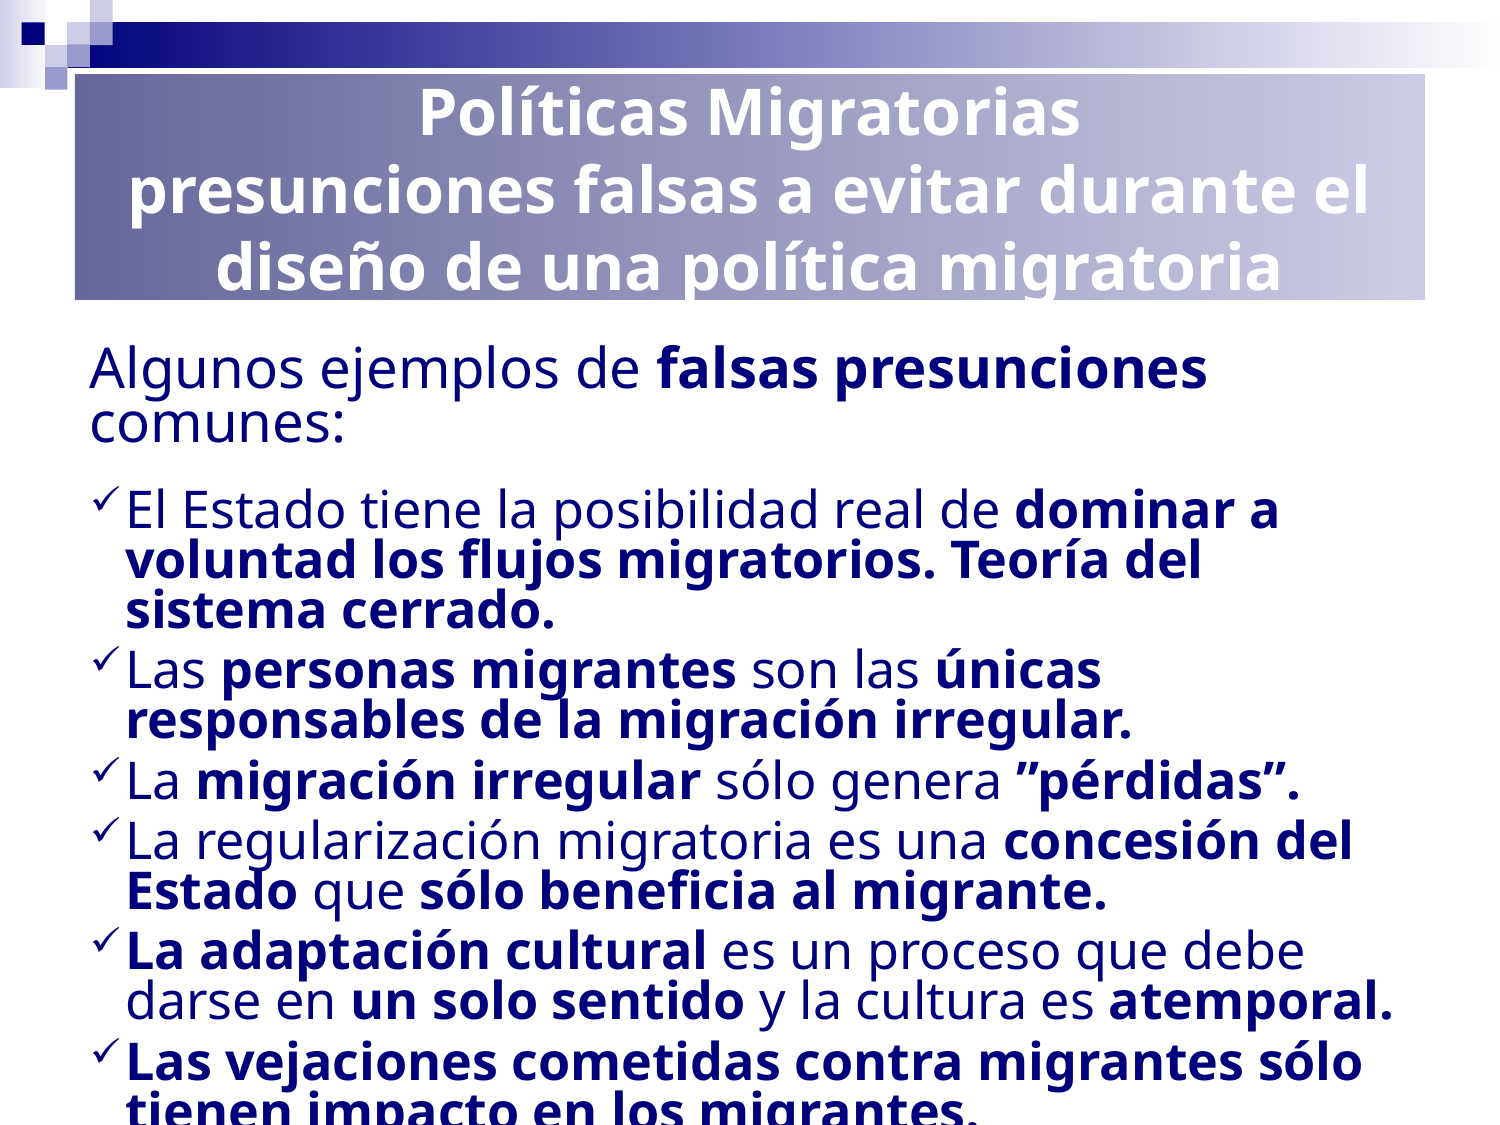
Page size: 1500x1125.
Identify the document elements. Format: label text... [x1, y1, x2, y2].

text_box Políticas Migratorias presunciones falsas a evitar durante el diseño de una política migratoria [74, 74, 1425, 300]
text_box Algunos ejemplos de falsas presunciones comunes: El Estado tiene la posibilidad real de dominar a voluntad los flujos migratorios. Teoría del sistema cerrado. Las personas migrantes son las únicas responsables de la migración irregular. La migración irregular sólo genera ”pérdidas”. La regularización migratoria es una concesión del Estado que sólo beneficia al migrante. La adaptación cultural es un proceso que debe darse en un solo sentido y la cultura es atemporal. Las vejaciones cometidas contra migrantes sólo tienen impacto en los migrantes. [74, 300, 1425, 1088]
